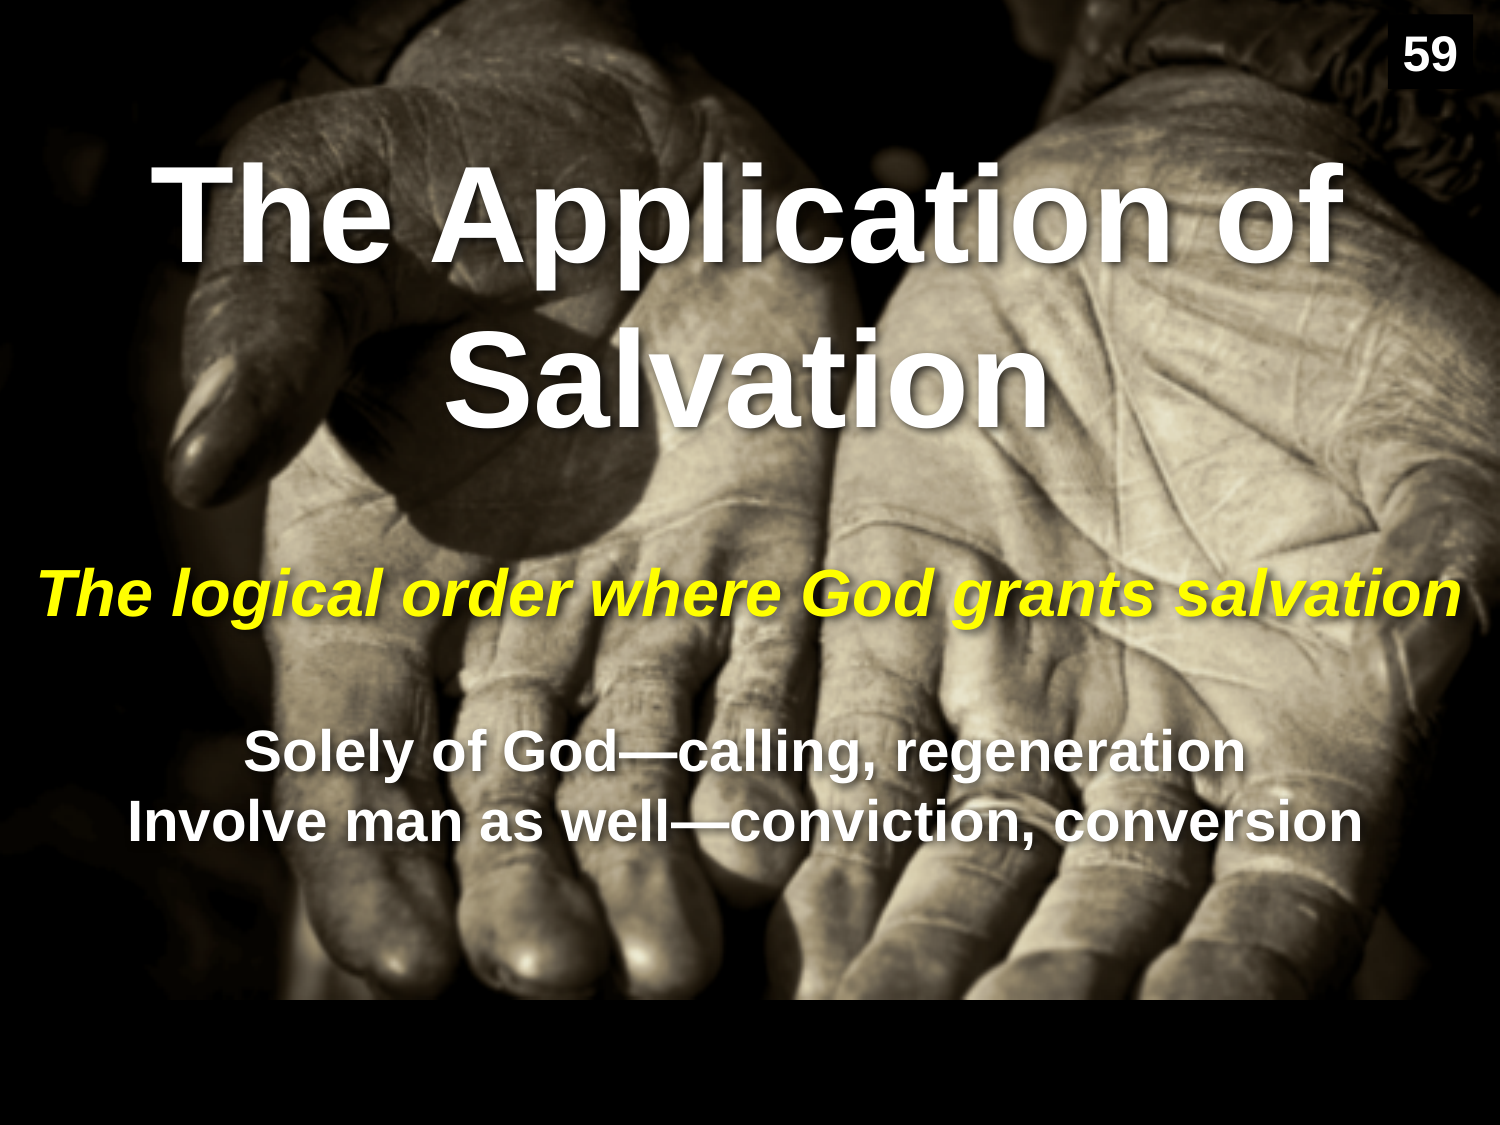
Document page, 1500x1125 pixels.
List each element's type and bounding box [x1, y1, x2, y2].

picture [0, 0, 1500, 1000]
